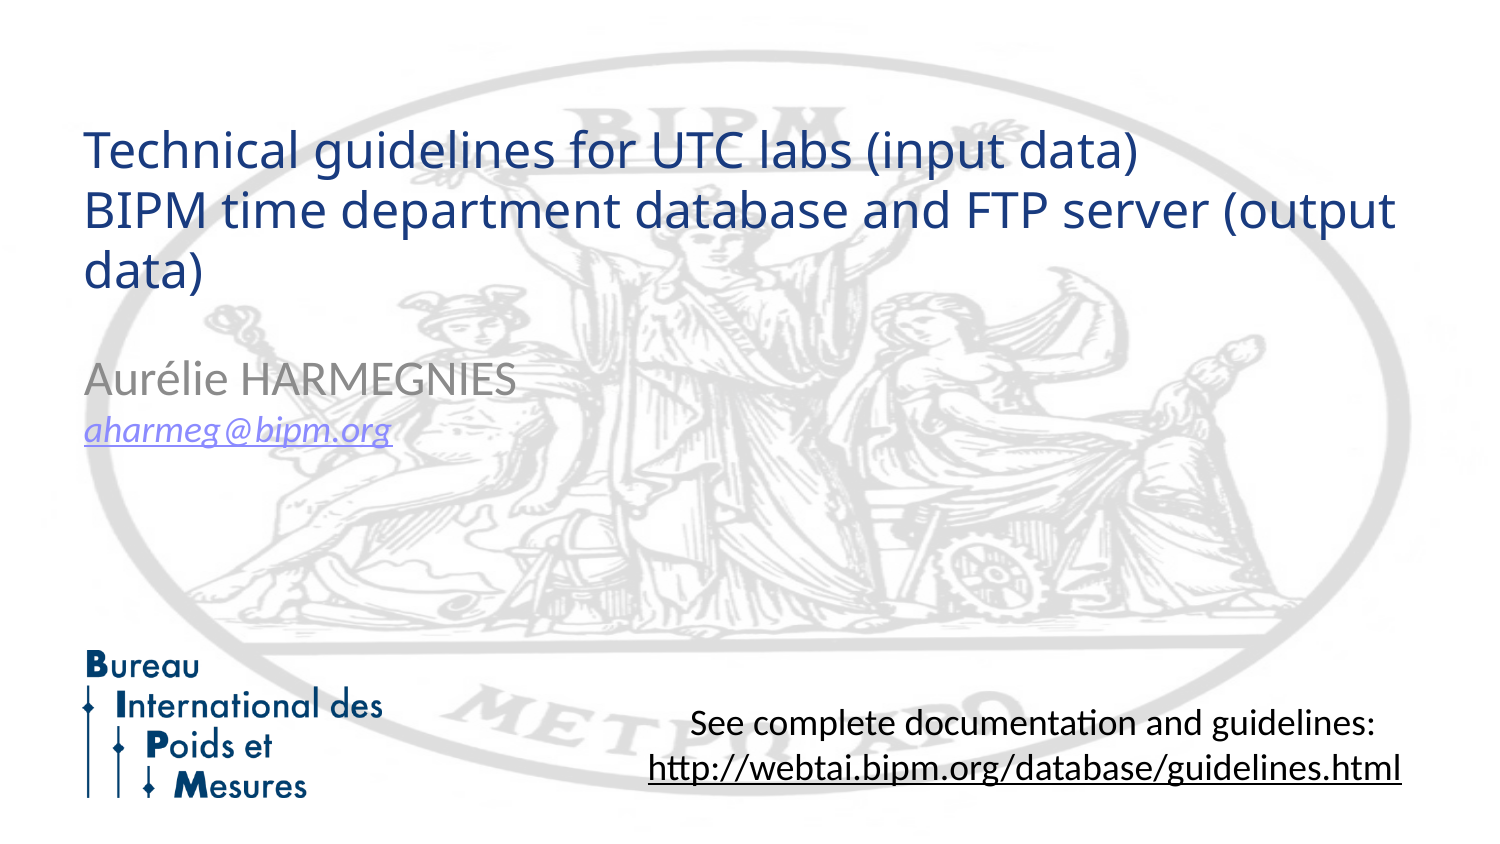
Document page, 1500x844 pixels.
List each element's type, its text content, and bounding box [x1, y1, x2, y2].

text_box See complete documentation and guidelines: http://webtai.bipm.org/database/guidelines.html [466, 690, 1500, 795]
subtitle Aurélie HARMEGNIES aharmeg@bipm.org [68, 337, 1495, 682]
title Technical guidelines for UTC labs (input data) BIPM time department database and FTP server (output data) [68, 79, 1431, 337]
picture [82, 682, 382, 798]
